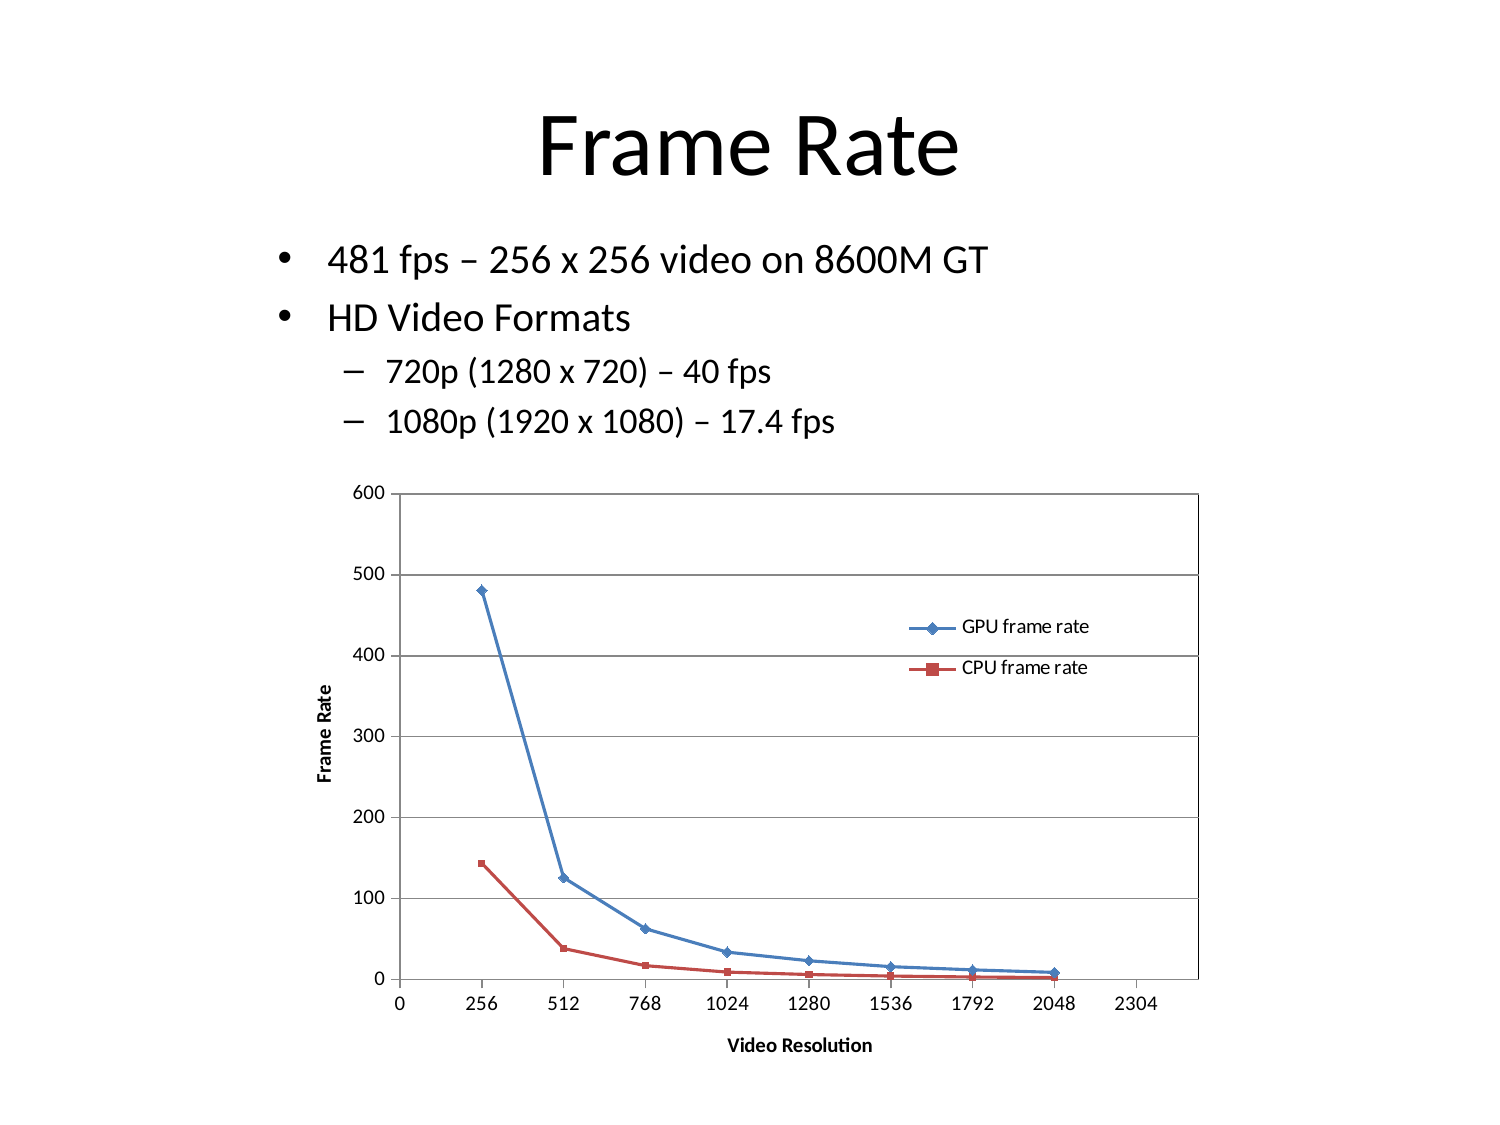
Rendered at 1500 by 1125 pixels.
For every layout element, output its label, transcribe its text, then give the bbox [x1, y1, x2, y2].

title Frame Rate [75, 45, 1425, 233]
chart [299, 462, 1242, 1073]
list 481 fps – 256 x 256 video on 8600M GT HD Video Formats 720p (1280 x 720) – 40 fps 1080p (1920 x 1080) – 17.4 fps [262, 224, 1213, 450]
